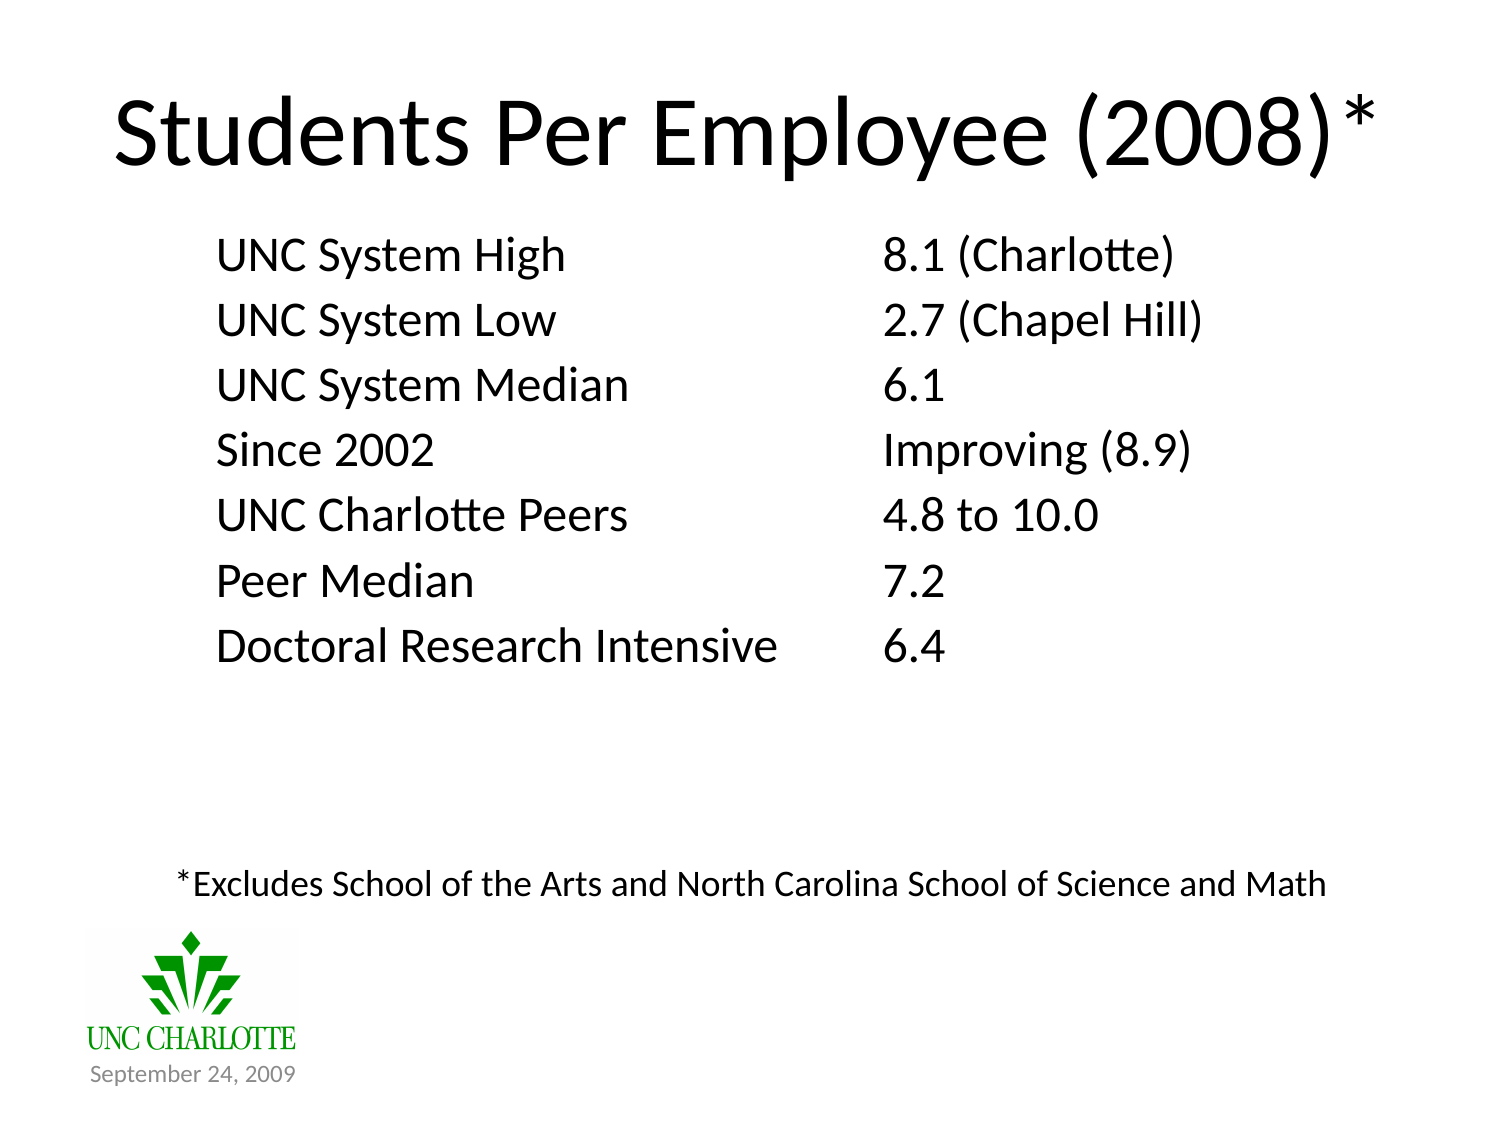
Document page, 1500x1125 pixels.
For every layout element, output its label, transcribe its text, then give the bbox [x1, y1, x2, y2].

table_cell UNC System Low [201, 292, 867, 357]
table_cell Improving (8.9) [867, 422, 1302, 487]
table_cell Doctoral Research Intensive [201, 617, 867, 682]
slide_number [75, 1042, 425, 1103]
table_cell 4.8 to 10.0 [867, 487, 1302, 552]
table_cell 2.7 (Chapel Hill) [867, 292, 1302, 357]
text_box *Excludes School of the Arts and North Carolina School of Science and Math [159, 851, 1344, 912]
picture [85, 928, 299, 1054]
table_cell 7.2 [867, 552, 1302, 617]
table_cell Peer Median [201, 552, 867, 617]
table_header UNC System High [201, 227, 867, 292]
table_cell Since 2002 [201, 422, 867, 487]
table_cell 6.4 [867, 617, 1302, 682]
text_box Students Per Employee (2008)* [38, 58, 1462, 193]
table_cell UNC Charlotte Peers [201, 487, 867, 552]
table_cell 6.1 [867, 357, 1302, 422]
table_header 8.1 (Charlotte) [867, 227, 1302, 292]
table_cell UNC System Median [201, 357, 867, 422]
